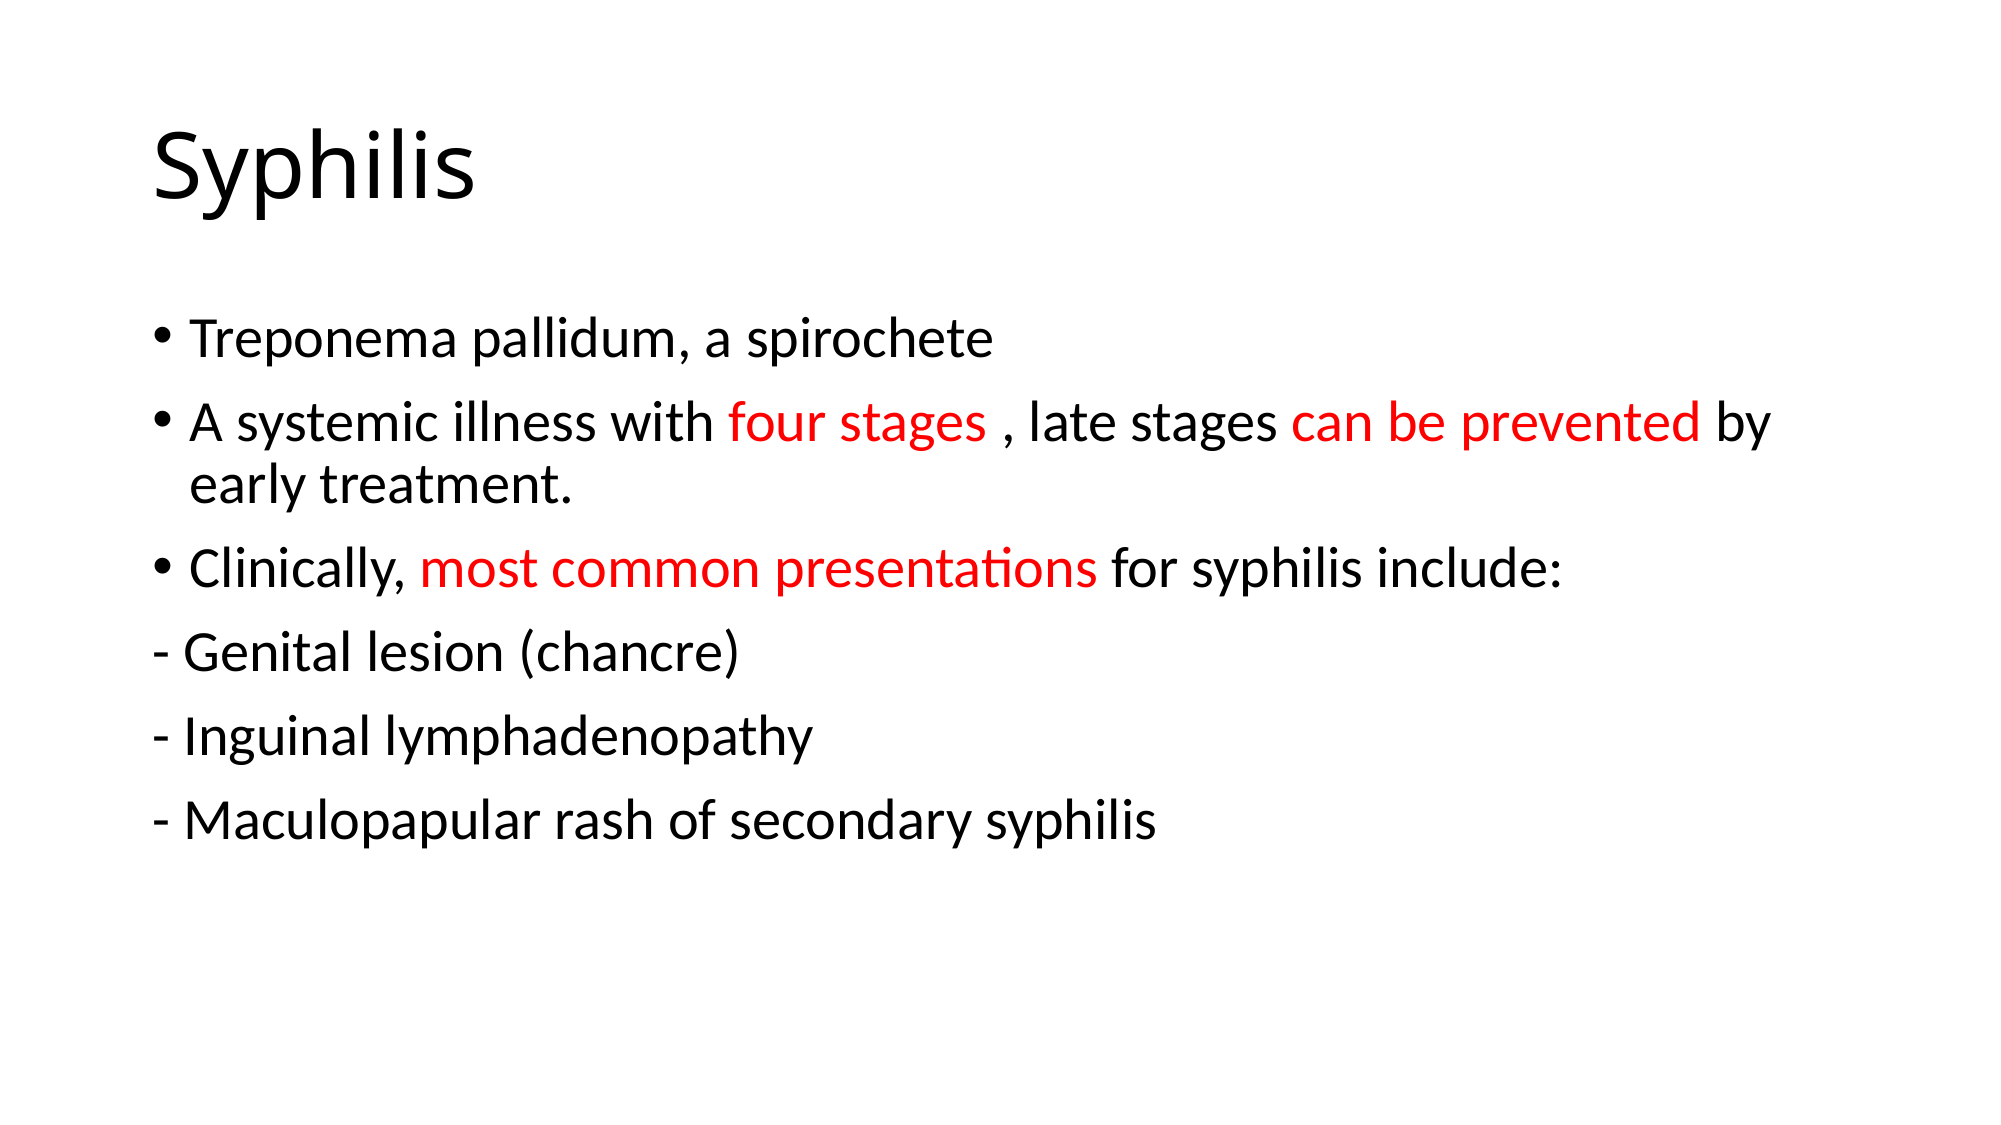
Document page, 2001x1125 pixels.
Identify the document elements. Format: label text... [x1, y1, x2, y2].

list Treponema pallidum, a spirochete A systemic illness with four stages , late stages can be prevented by early treatment. Clinically, most common presentations for syphilis include: - Genital lesion (chancre) - Inguinal lymphadenopathy - Maculopapular rash of secondary syphilis [137, 299, 1863, 1014]
title Syphilis [137, 59, 1863, 278]
